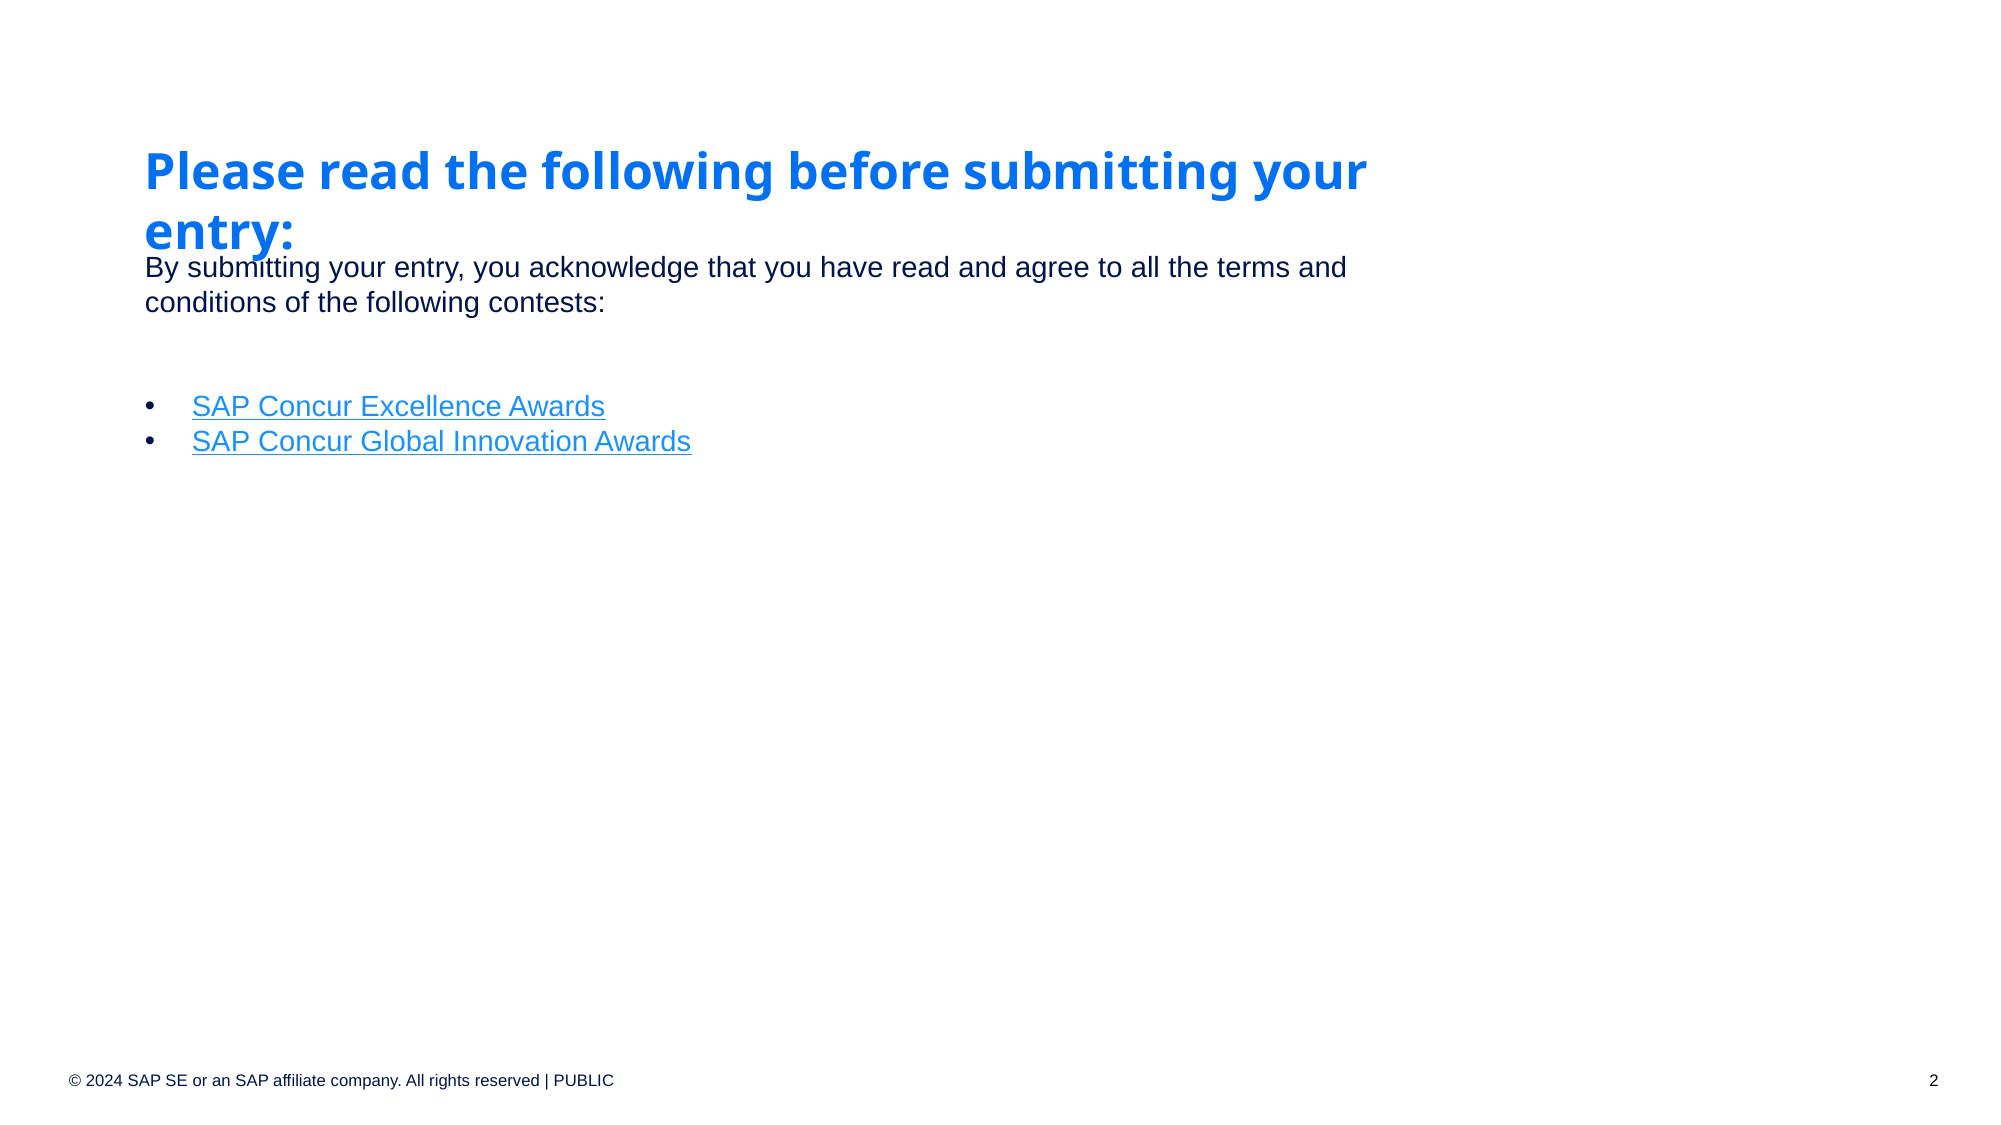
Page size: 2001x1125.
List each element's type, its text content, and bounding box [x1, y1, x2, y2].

slide_number 2 [1776, 1066, 1939, 1094]
footer © 2024 SAP SE or an SAP affiliate company. All rights reserved | PUBLIC [69, 1066, 744, 1094]
text_box By submitting your entry, you acknowledge that you have read and agree to all the terms and conditions of the following contests: SAP Concur Excellence Awards SAP Concur Global Innovation Awards [144, 247, 1450, 946]
text_box Please read the following before submitting your entry: [144, 139, 1486, 205]
